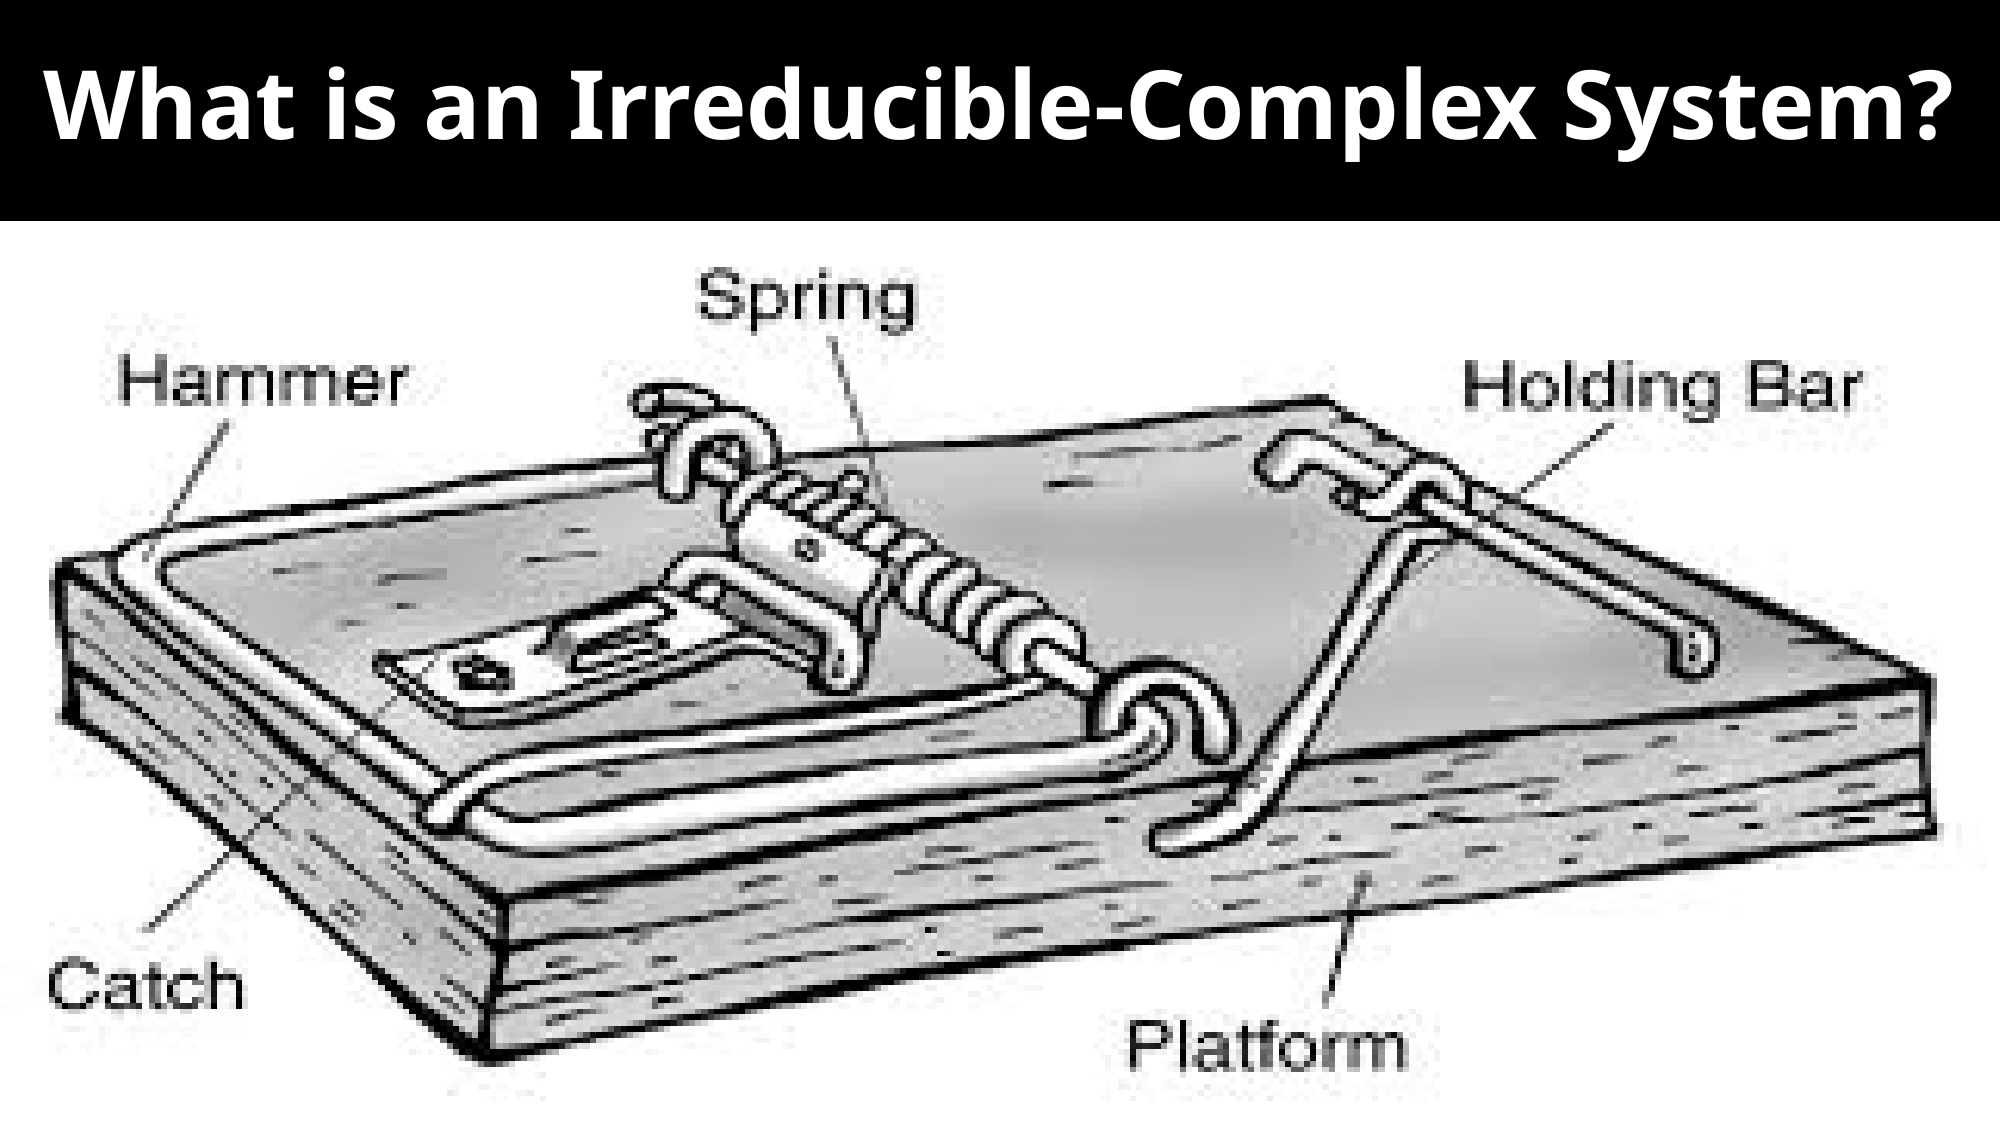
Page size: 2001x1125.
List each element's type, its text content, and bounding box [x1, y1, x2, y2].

title What is an Irreducible-Complex System? [14, 0, 1984, 218]
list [0, 221, 2000, 1125]
